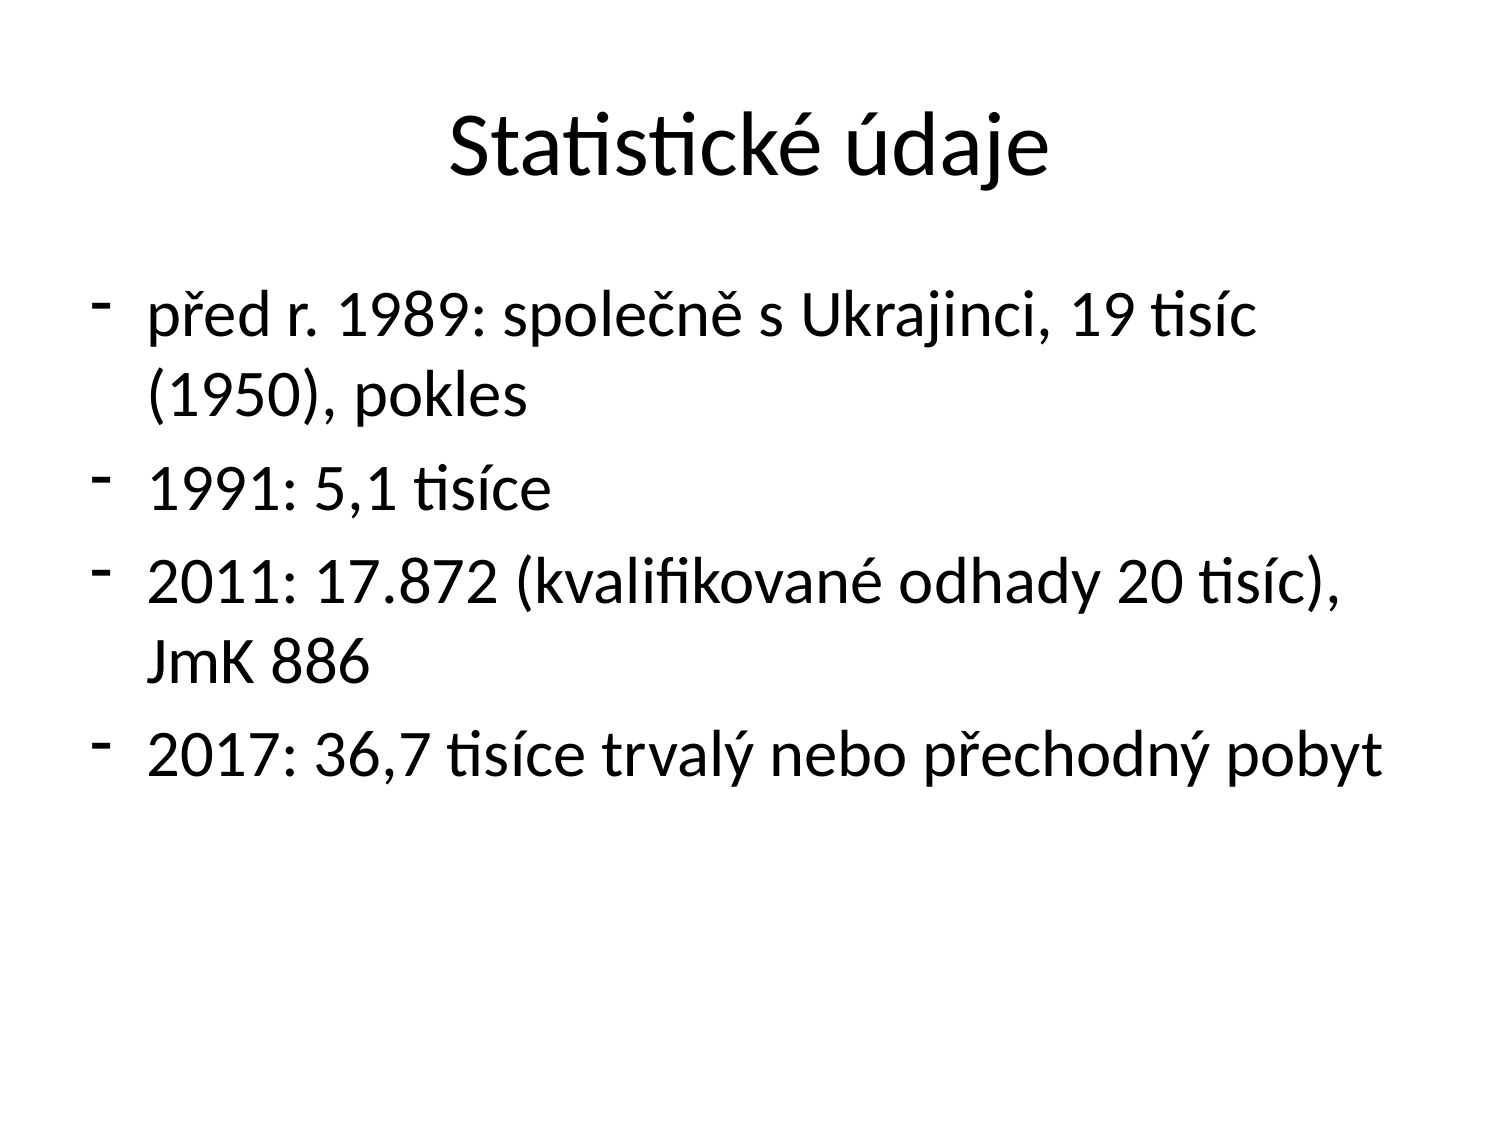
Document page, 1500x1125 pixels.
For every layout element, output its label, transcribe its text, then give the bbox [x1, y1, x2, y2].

list před r. 1989: společně s Ukrajinci, 19 tisíc (1950), pokles 1991: 5,1 tisíce 2011: 17.872 (kvalifikované odhady 20 tisíc), JmK 886 2017: 36,7 tisíce trvalý nebo přechodný pobyt [75, 262, 1425, 1005]
title Statistické údaje [75, 45, 1425, 233]
